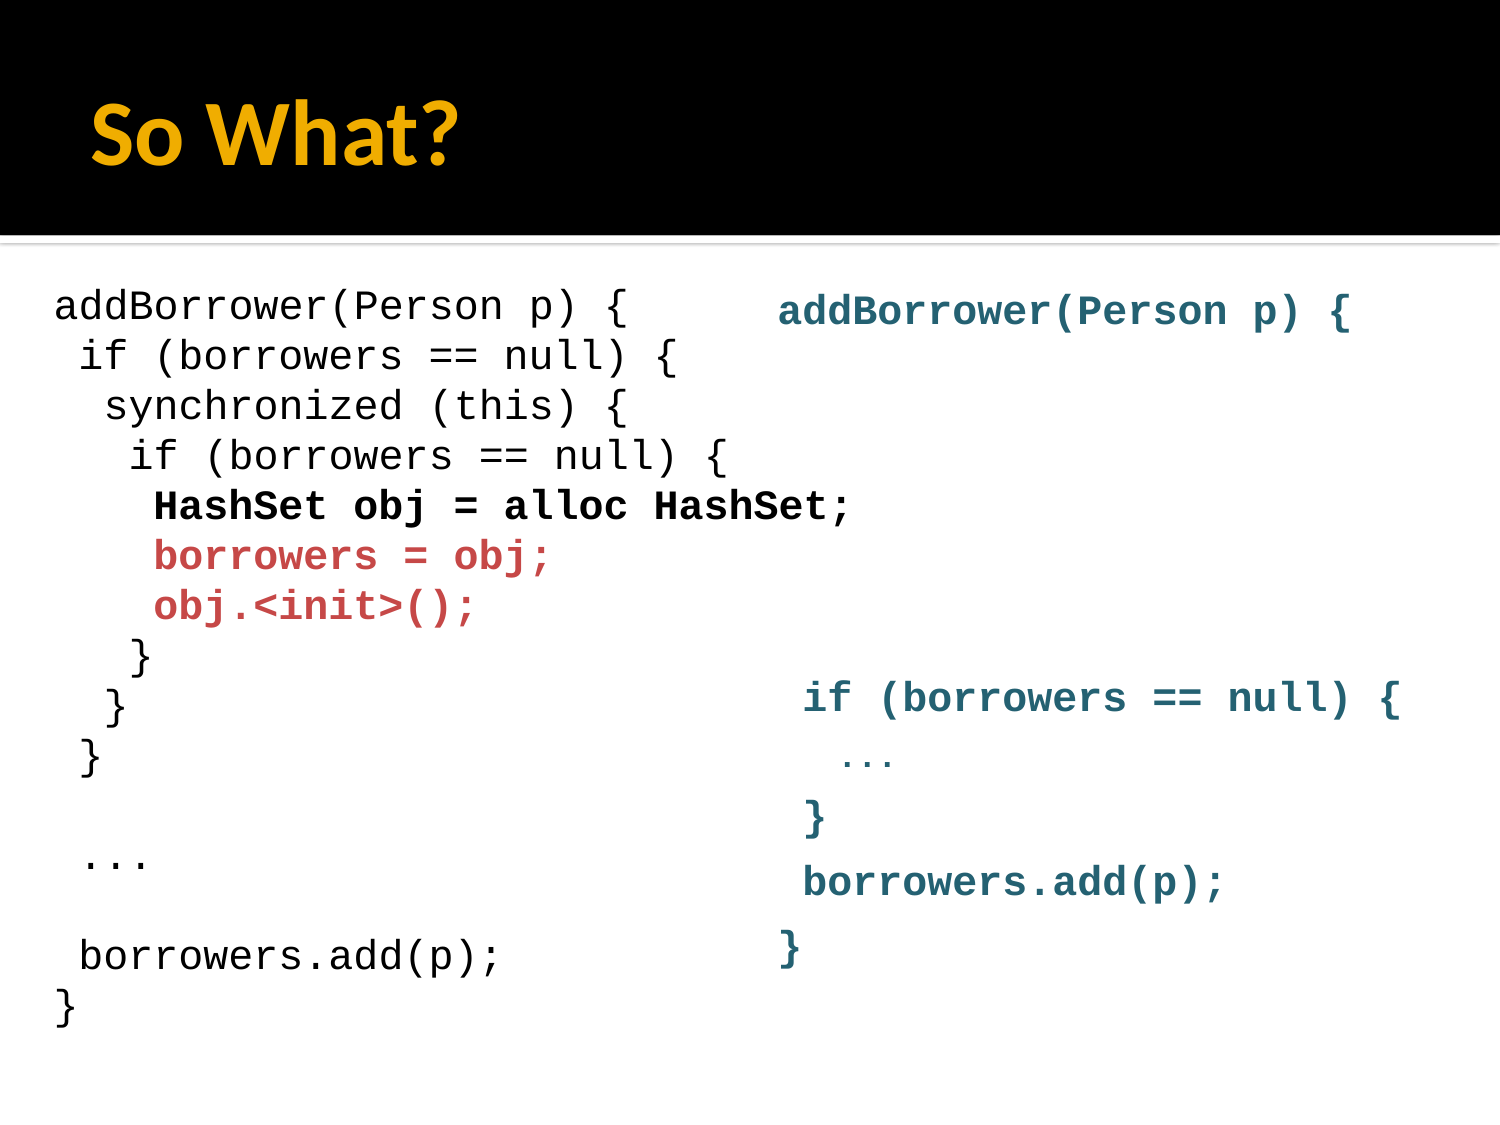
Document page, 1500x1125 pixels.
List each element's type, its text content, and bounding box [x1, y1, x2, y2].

title So What? [75, 25, 1425, 231]
list addBorrower(Person p) { if (borrowers == null) { synchronized (this) { if (borrowers == null) { HashSet obj = alloc HashSet; borrowers = obj; obj.<init>(); } } } ... borrowers.add(p); } [24, 262, 1200, 1025]
text_box addBorrower(Person p) { if (borrowers == null) { ... } borrowers.add(p); } [762, 275, 1500, 1063]
